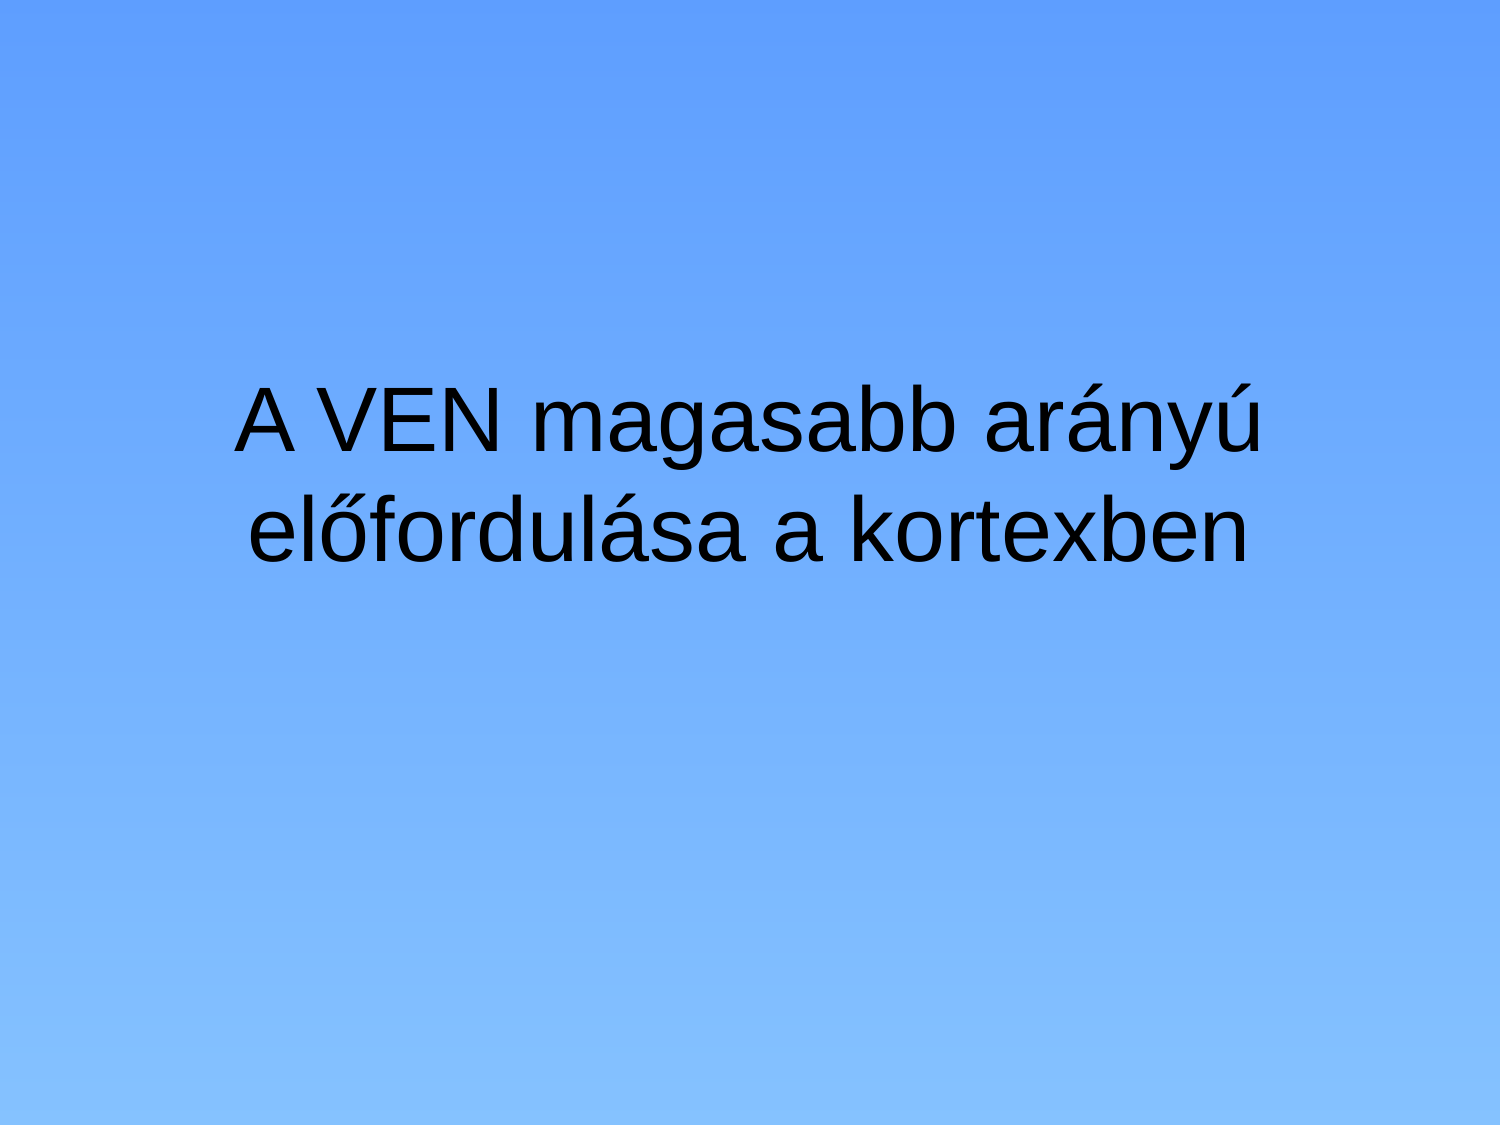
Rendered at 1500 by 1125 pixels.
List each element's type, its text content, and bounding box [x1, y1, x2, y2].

title A VEN magasabb arányú előfordulása a kortexben [112, 349, 1388, 591]
